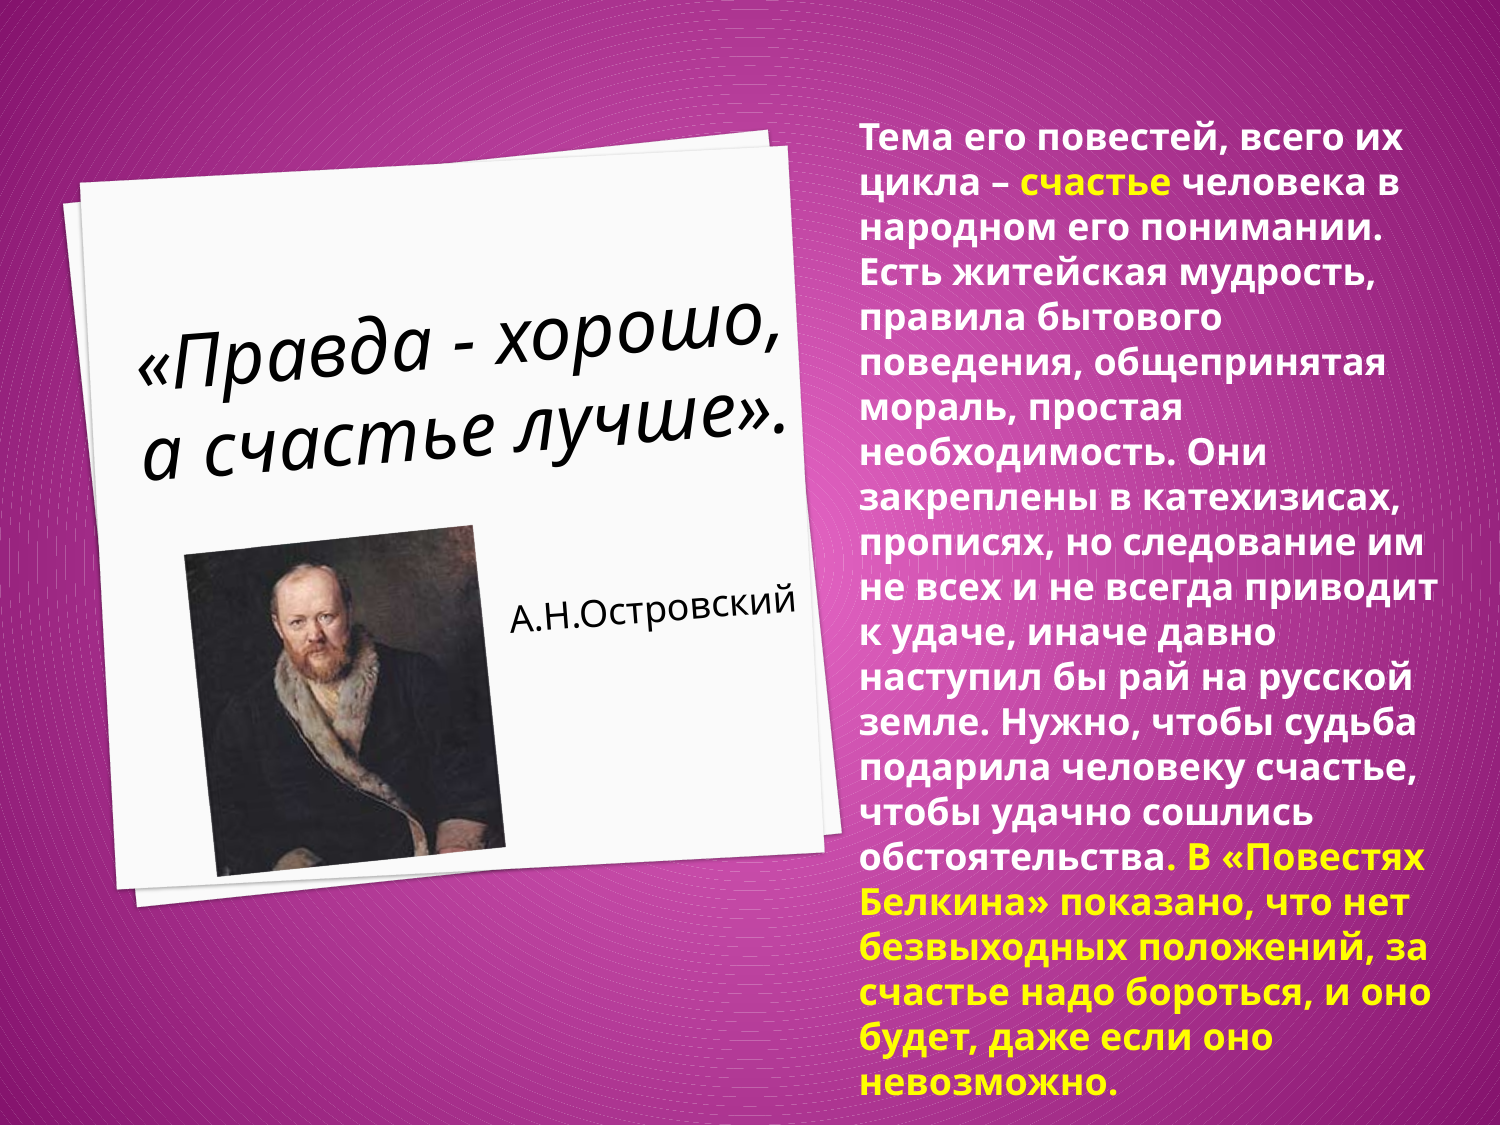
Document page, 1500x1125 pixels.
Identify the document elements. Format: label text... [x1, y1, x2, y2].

picture [365, 526, 473, 537]
picture [185, 554, 193, 633]
text_box «Правда - хорошо, а счастье лучше». А.Н.Островский [46, 257, 824, 690]
text_box Тема его повестей, всего их цикла – счастье человека в народном его понимании. Есть житейская мудрость, правила бытового поведения, общепринятая мораль, простая необходимость. Они закреплены в катехизисах, прописях, но следование им не всех и не всегда приводит к удаче, иначе давно наступил бы рай на русской земле. Нужно, чтобы судьба подарила человеку счастье, чтобы удачно сошлись обстоятельства. В «Повестях Белкина» показано, что нет безвыходных положений, за счастье надо бороться, и оно будет, даже если оно невозможно. [843, 105, 1465, 1111]
picture [495, 752, 505, 847]
picture [198, 538, 491, 863]
picture [217, 871, 263, 876]
